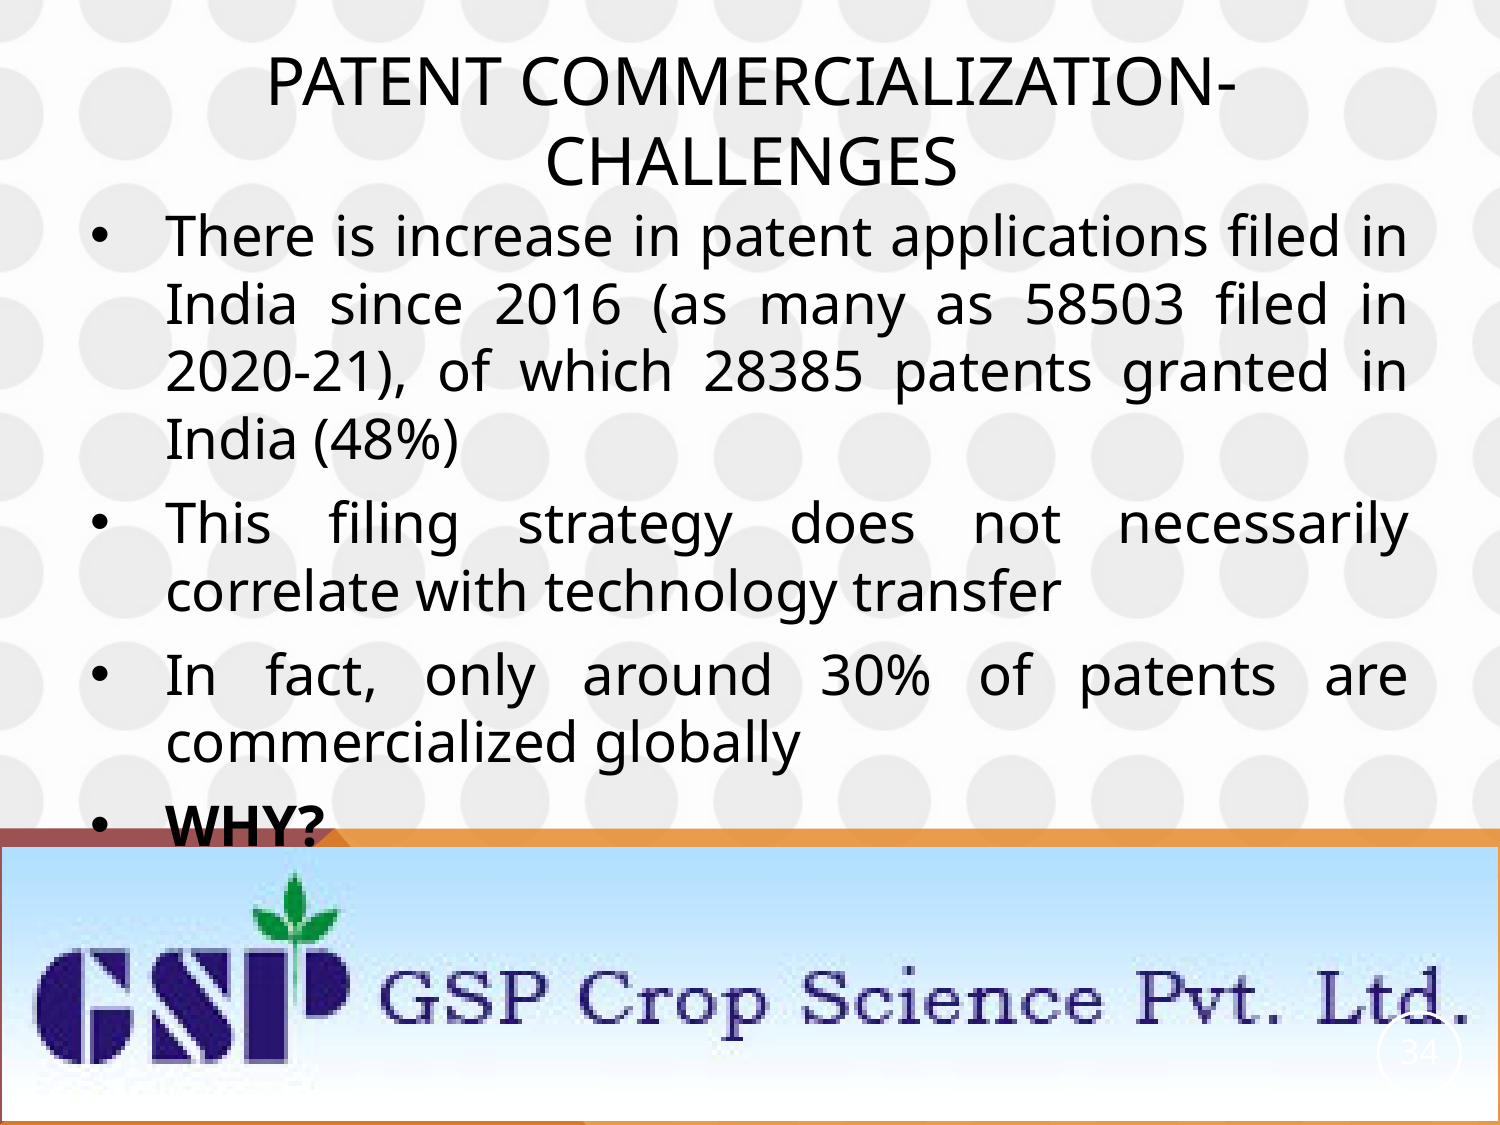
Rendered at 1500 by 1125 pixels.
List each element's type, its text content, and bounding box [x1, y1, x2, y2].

picture [2, 847, 1500, 1125]
list There is increase in patent applications filed in India since 2016 (as many as 58503 filed in 2020-21), of which 28385 patents granted in India (48%) This filing strategy does not necessarily correlate with technology transfer In fact, only around 30% of patents are commercialized globally WHY? [75, 193, 1425, 813]
title Patent Commercialization- CHALLENGES [135, 50, 1369, 188]
